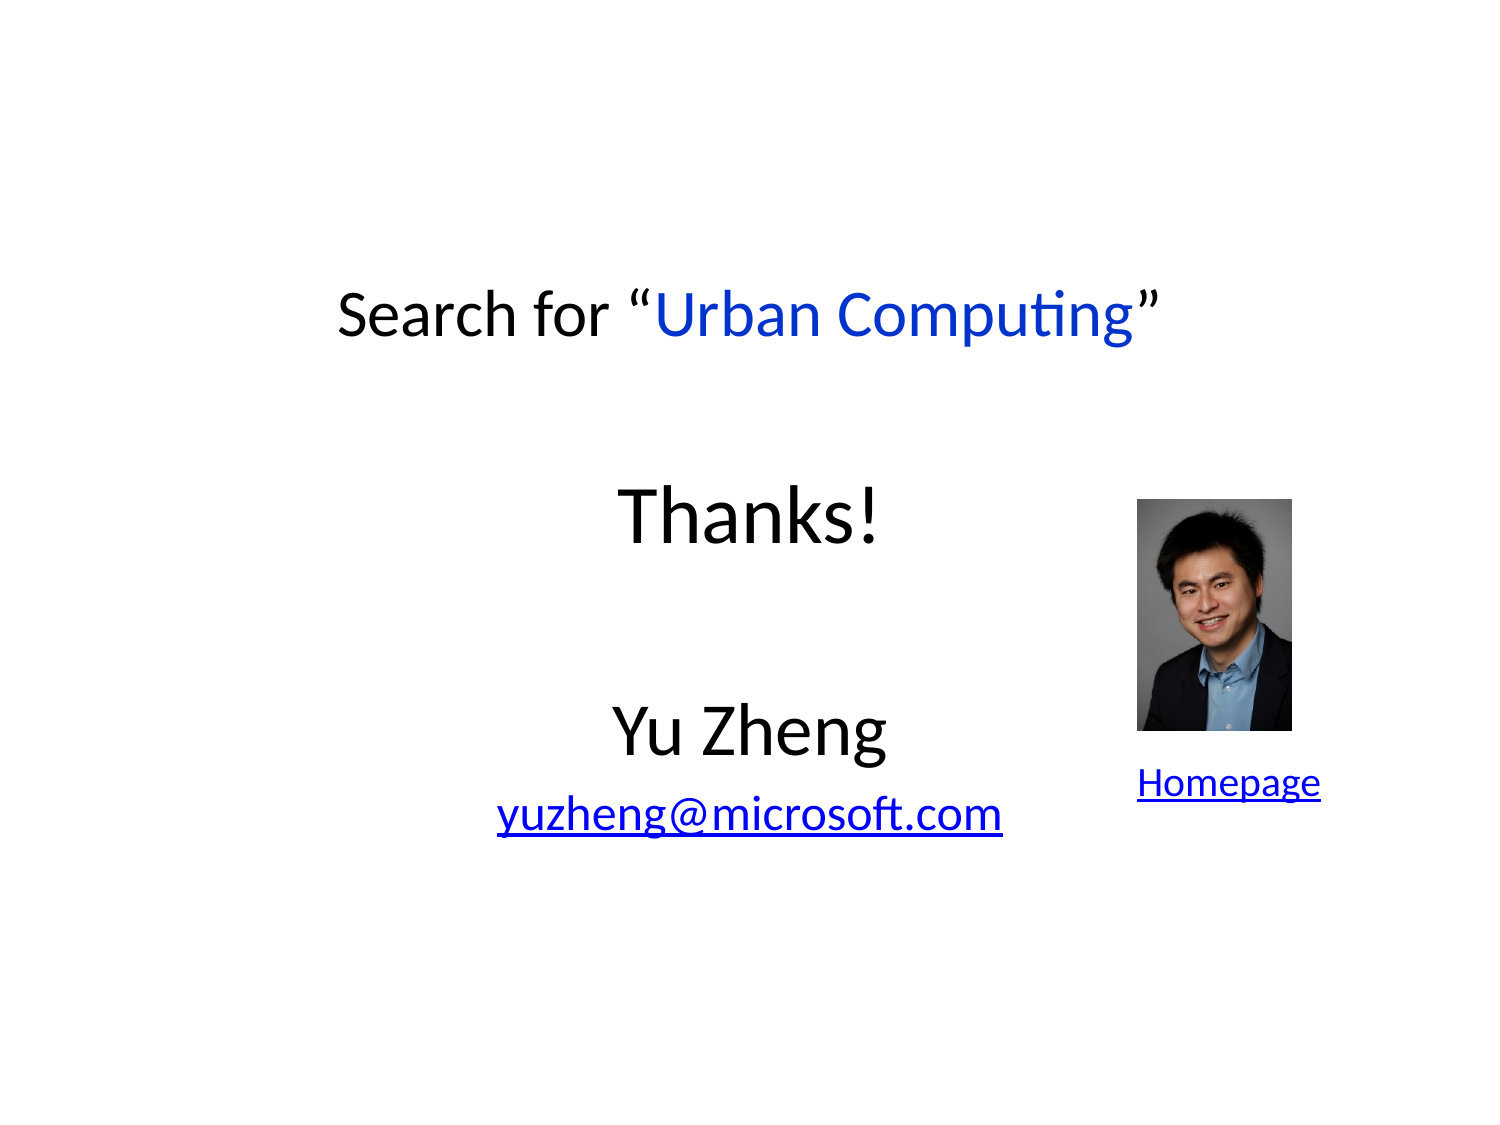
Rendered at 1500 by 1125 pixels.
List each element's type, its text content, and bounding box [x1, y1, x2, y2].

text_box Homepage [1122, 746, 1337, 812]
list Search for “Urban Computing” Thanks! Yu Zheng yuzheng@microsoft.com [75, 262, 1425, 1005]
picture [1137, 499, 1292, 731]
